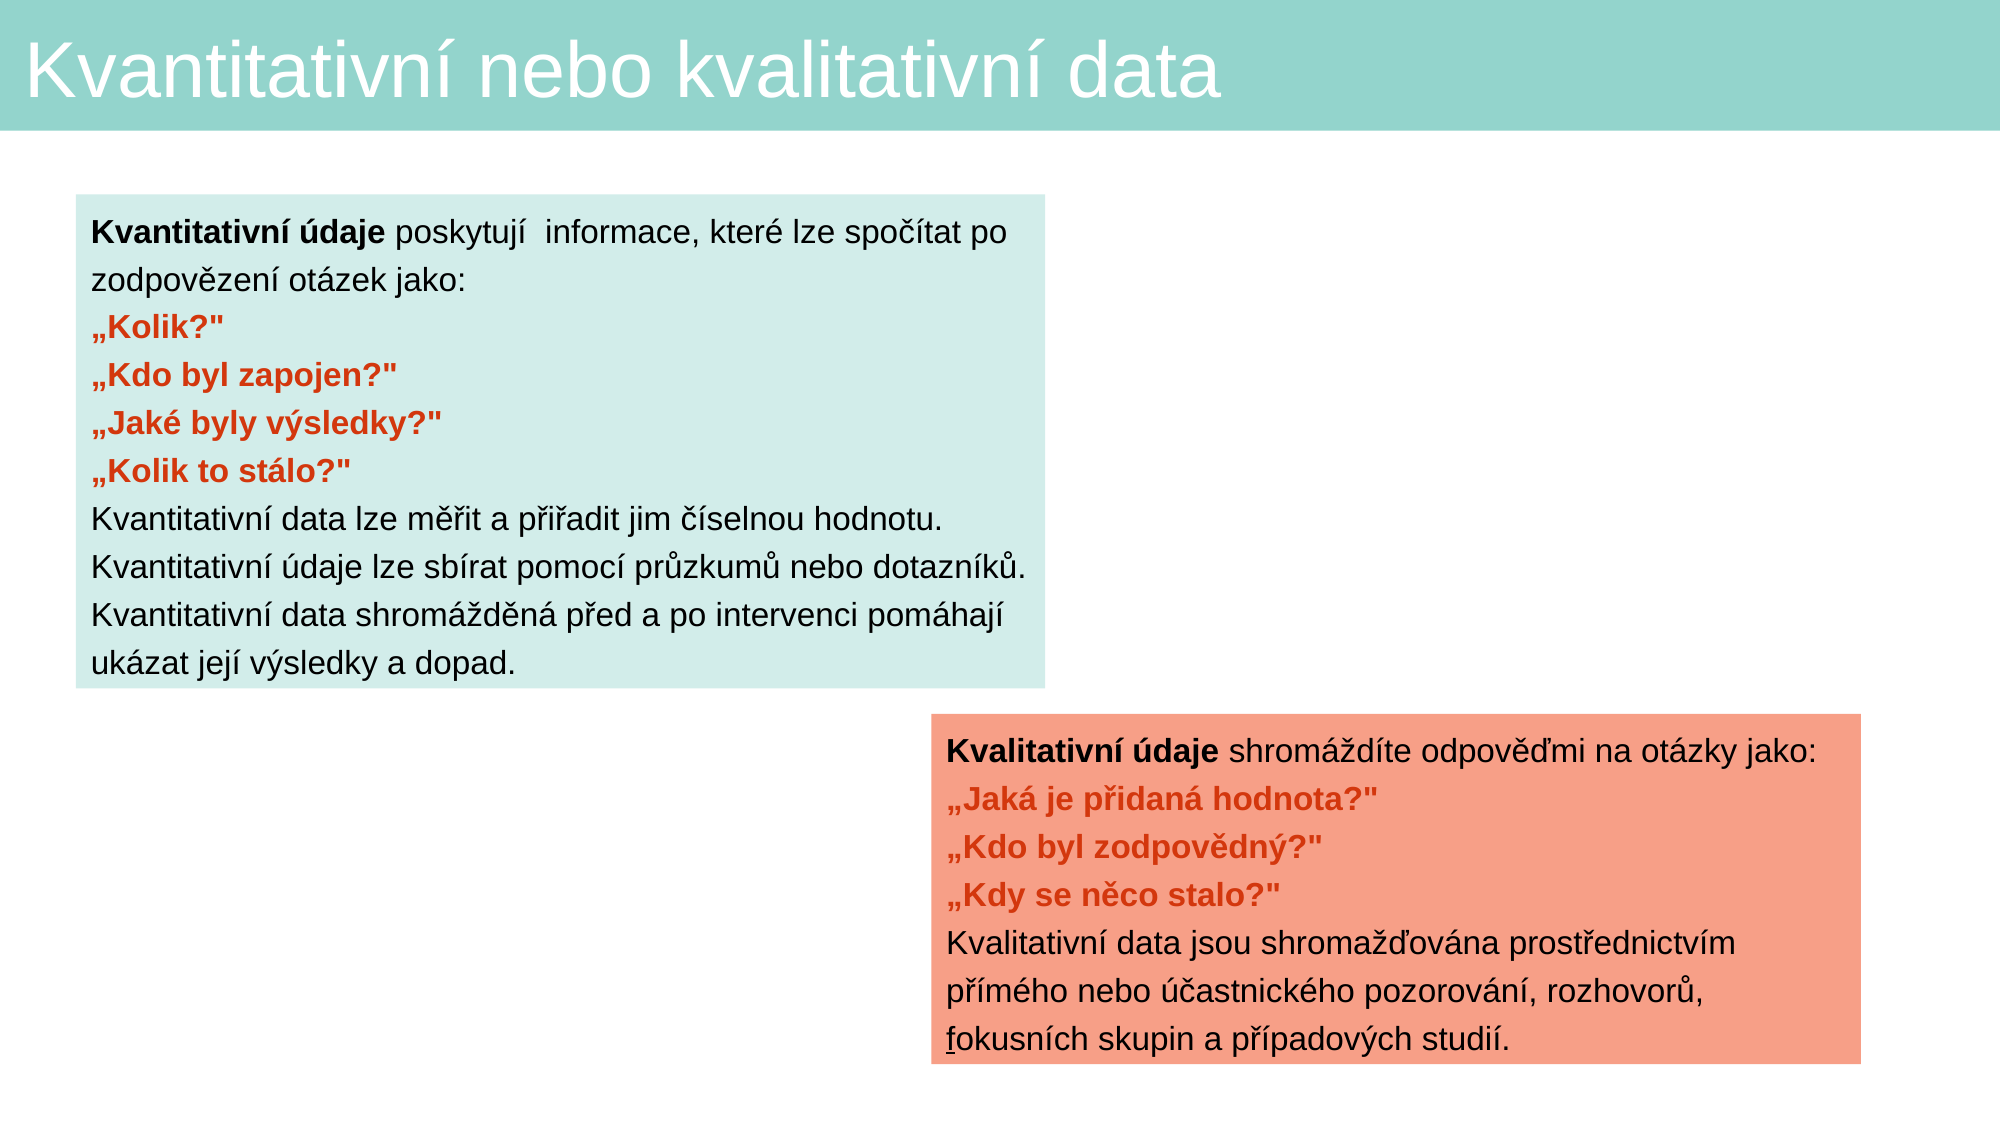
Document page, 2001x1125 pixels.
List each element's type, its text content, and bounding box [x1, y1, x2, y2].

title Kvantitativní nebo kvalitativní data [16, 13, 1976, 131]
text_box Kvantitativní údaje poskytují informace, které lze spočítat po zodpovězení otázek jako: „Kolik?" „Kdo byl zapojen?" „Jaké byly výsledky?" „Kolik to stálo?" Kvantitativní data lze měřit a přiřadit jim číselnou hodnotu. Kvantitativní údaje lze sbírat pomocí průzkumů nebo dotazníků. Kvantitativní data shromážděná před a po intervenci pomáhají ukázat její výsledky a dopad. [75, 194, 1046, 689]
text_box Kvalitativní údaje shromáždíte odpověďmi na otázky jako: „Jaká je přidaná hodnota?" „Kdo byl zodpovědný?" „Kdy se něco stalo?" Kvalitativní data jsou shromažďována prostřednictvím přímého nebo účastnického pozorování, rozhovorů, fokusních skupin a případových studií. [931, 713, 1861, 1065]
